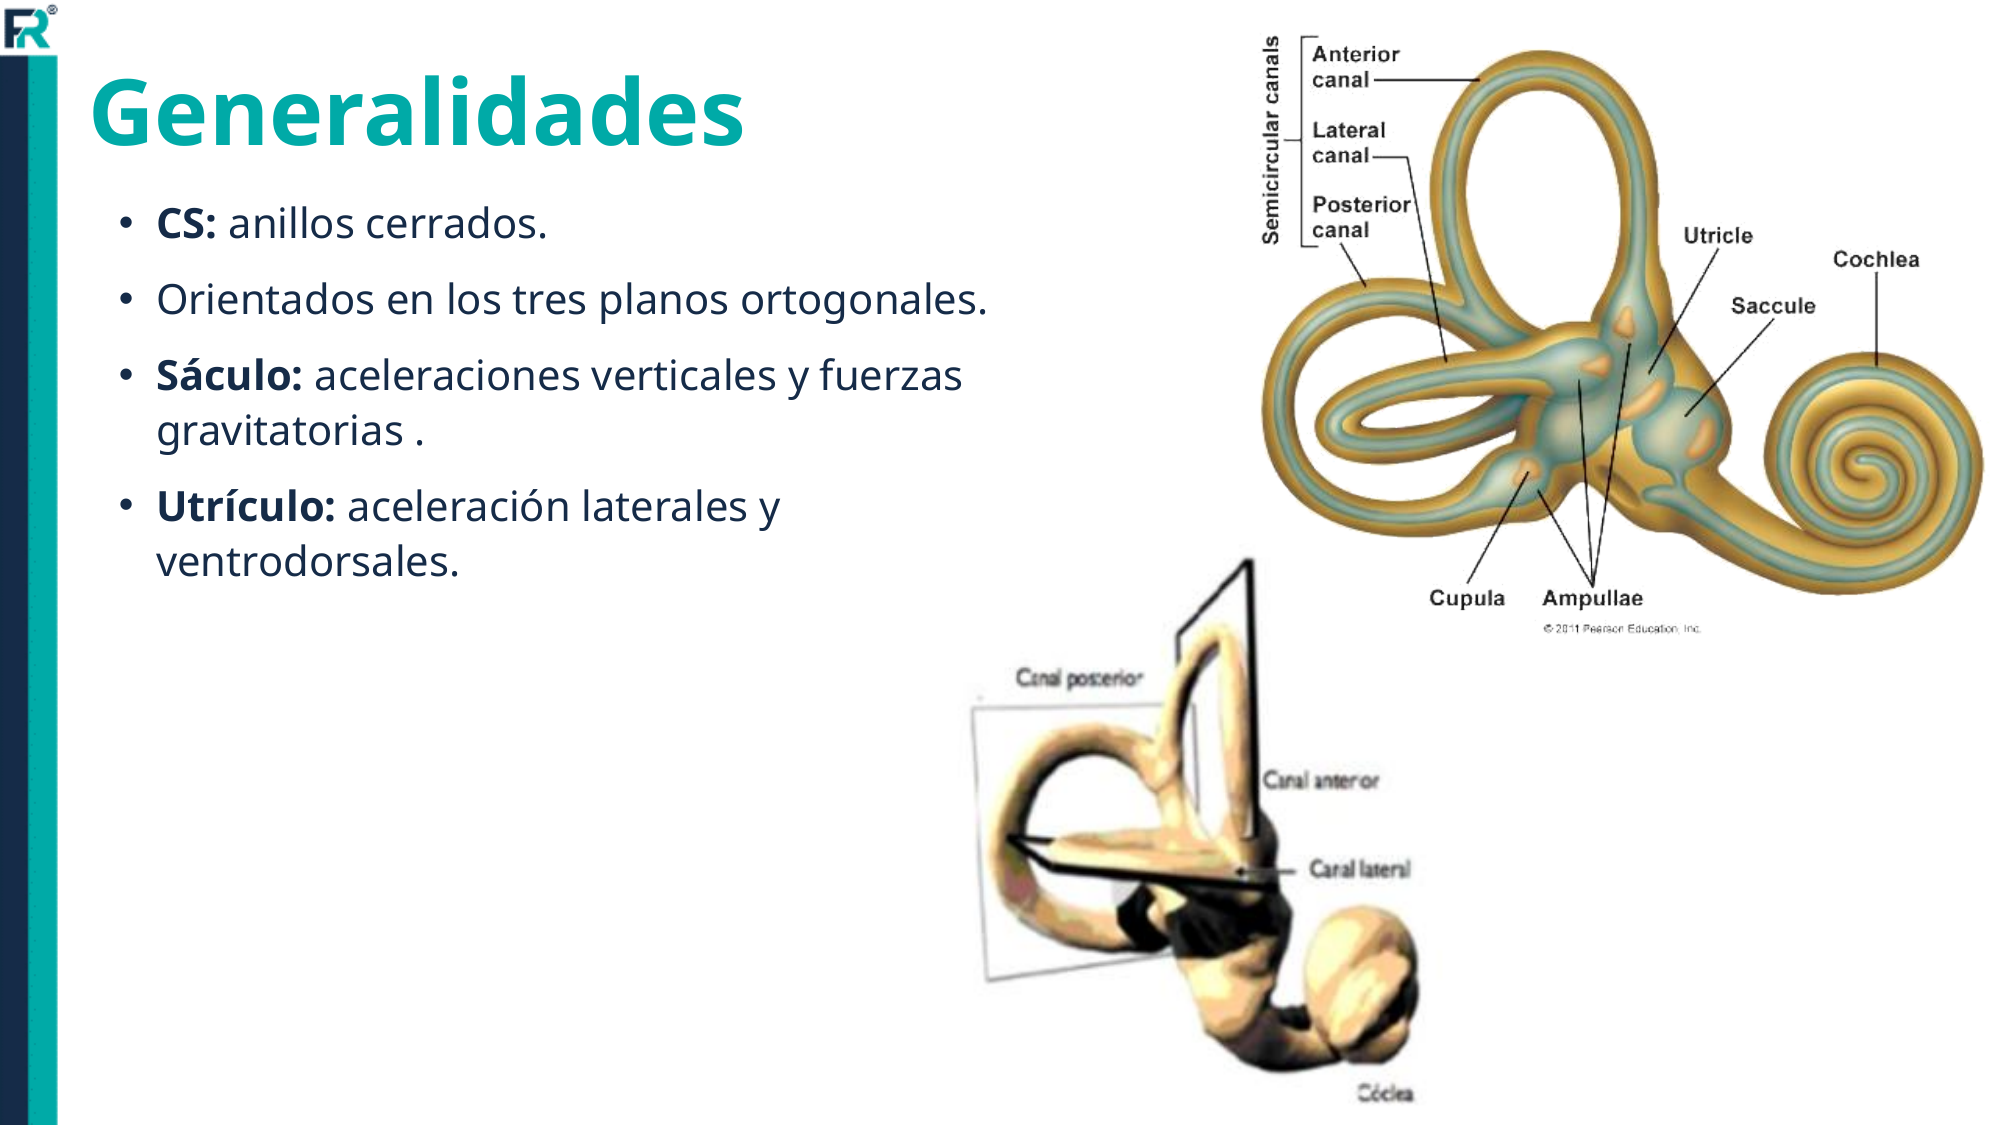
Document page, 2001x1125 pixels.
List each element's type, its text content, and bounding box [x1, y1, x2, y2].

list CS: anillos cerrados. Orientados en los tres planos ortogonales. Sáculo: aceleraciones verticales y fuerzas gravitatorias . Utrículo: aceleración laterales y ventrodorsales. [103, 184, 1009, 624]
title Generalidades [73, 6, 1799, 225]
picture [0, 0, 2001, 1125]
